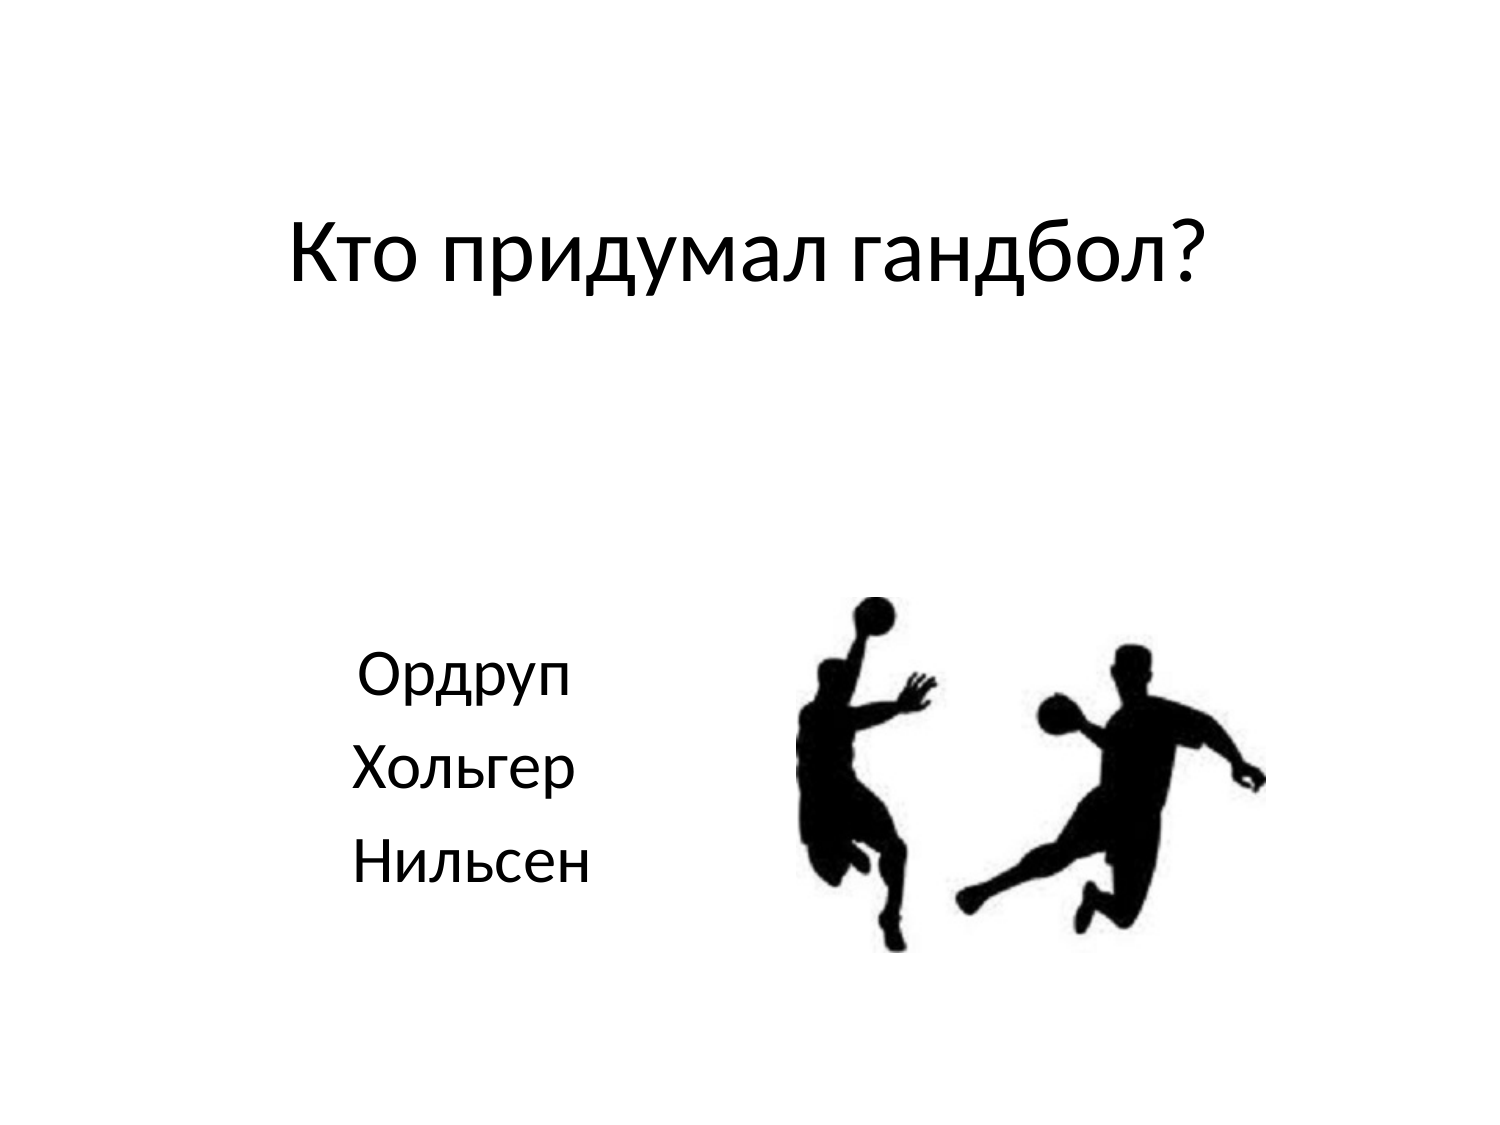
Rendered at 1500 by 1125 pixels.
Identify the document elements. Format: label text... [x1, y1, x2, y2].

picture [796, 597, 1266, 953]
list Ордруп Хольгер Нильсен [269, 621, 675, 947]
title Кто придумал гандбол? [75, 45, 1425, 446]
